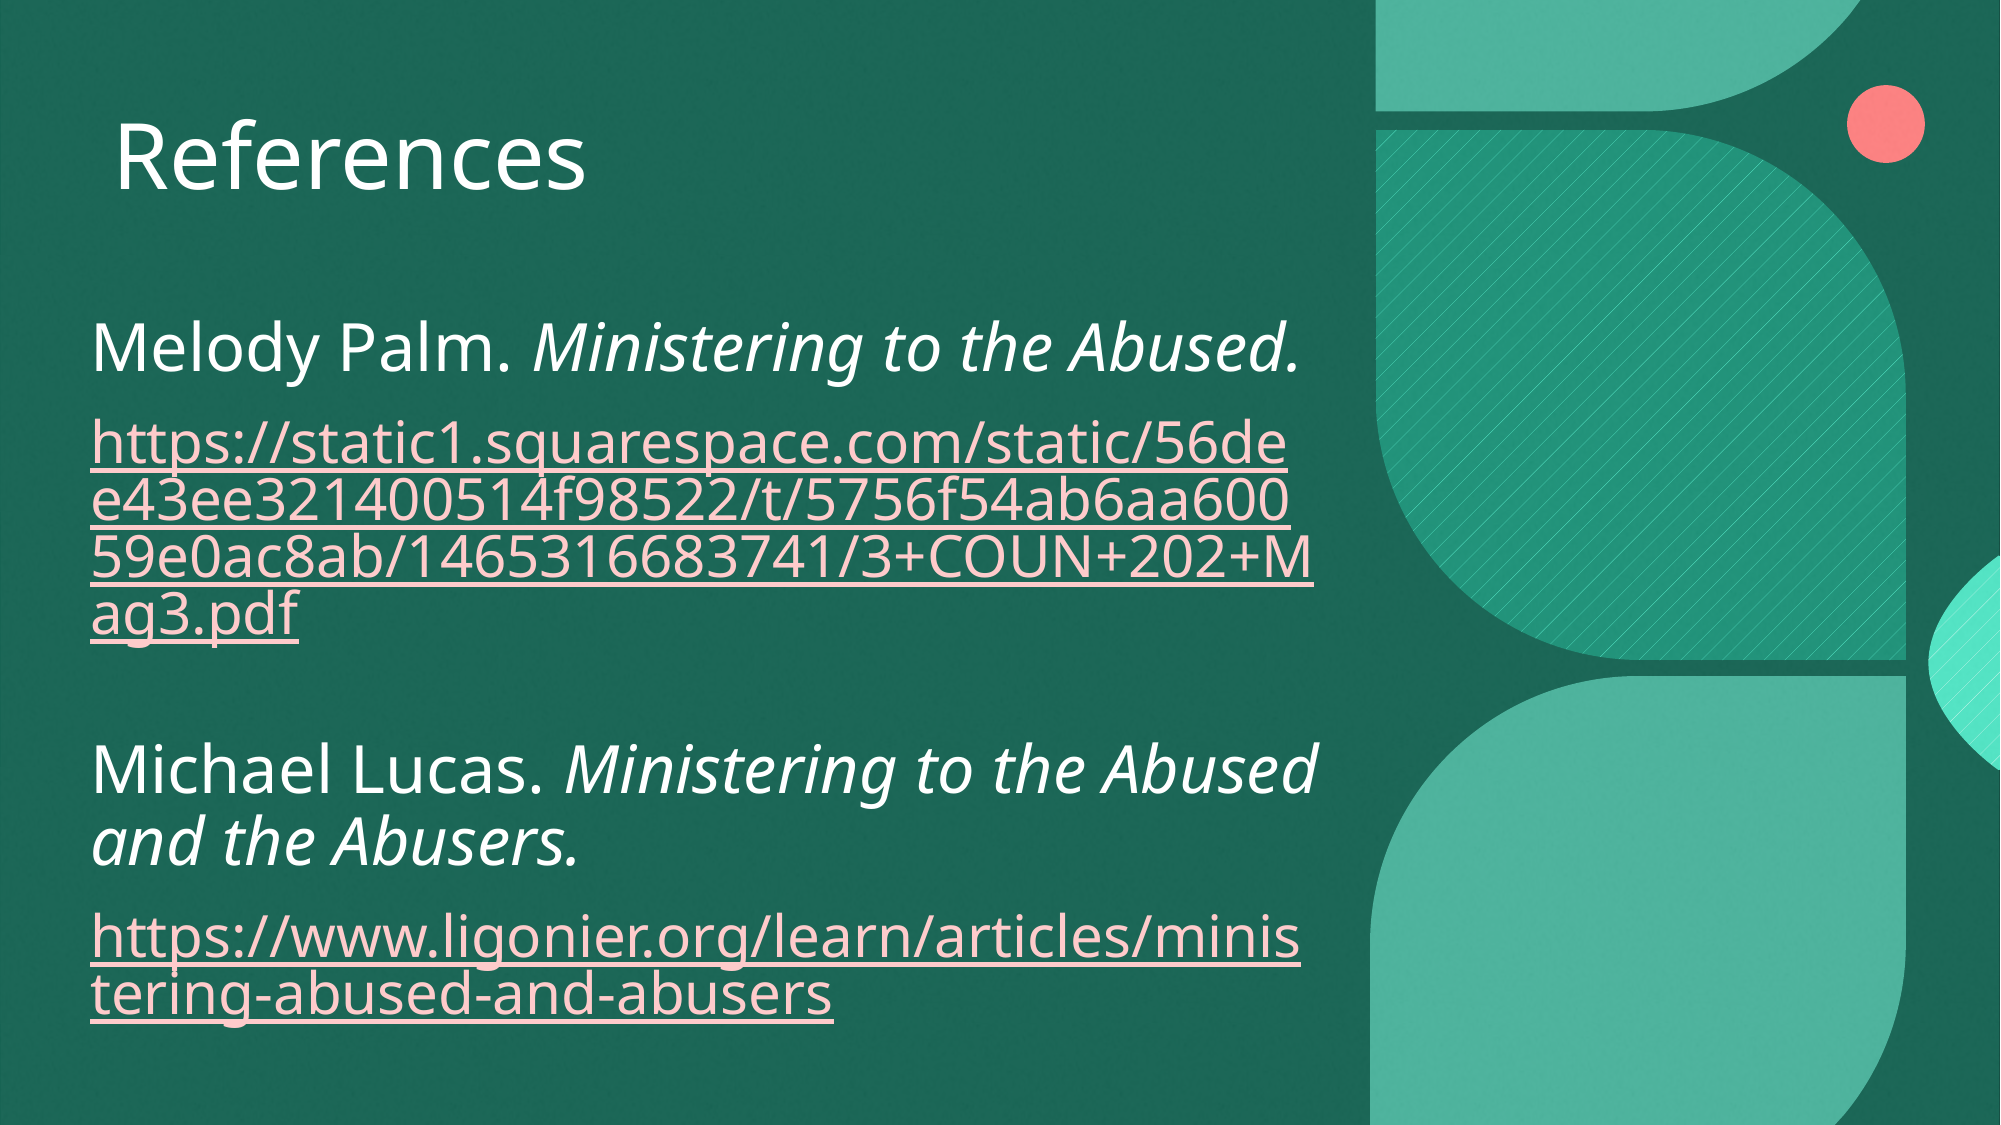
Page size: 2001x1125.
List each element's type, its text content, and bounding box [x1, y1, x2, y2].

title References [97, 0, 1359, 218]
list Melody Palm. Ministering to the Abused. https://static1.squarespace.com/static/56dee43ee321400514f98522/t/5756f54ab6aa60059e0ac8ab/1465316683741/3+COUN+202+Mag3.pdf Michael Lucas. Ministering to the Abused and the Abusers. https://www.ligonier.org/learn/articles/ministering-abused-and-abusers [75, 306, 1336, 1014]
